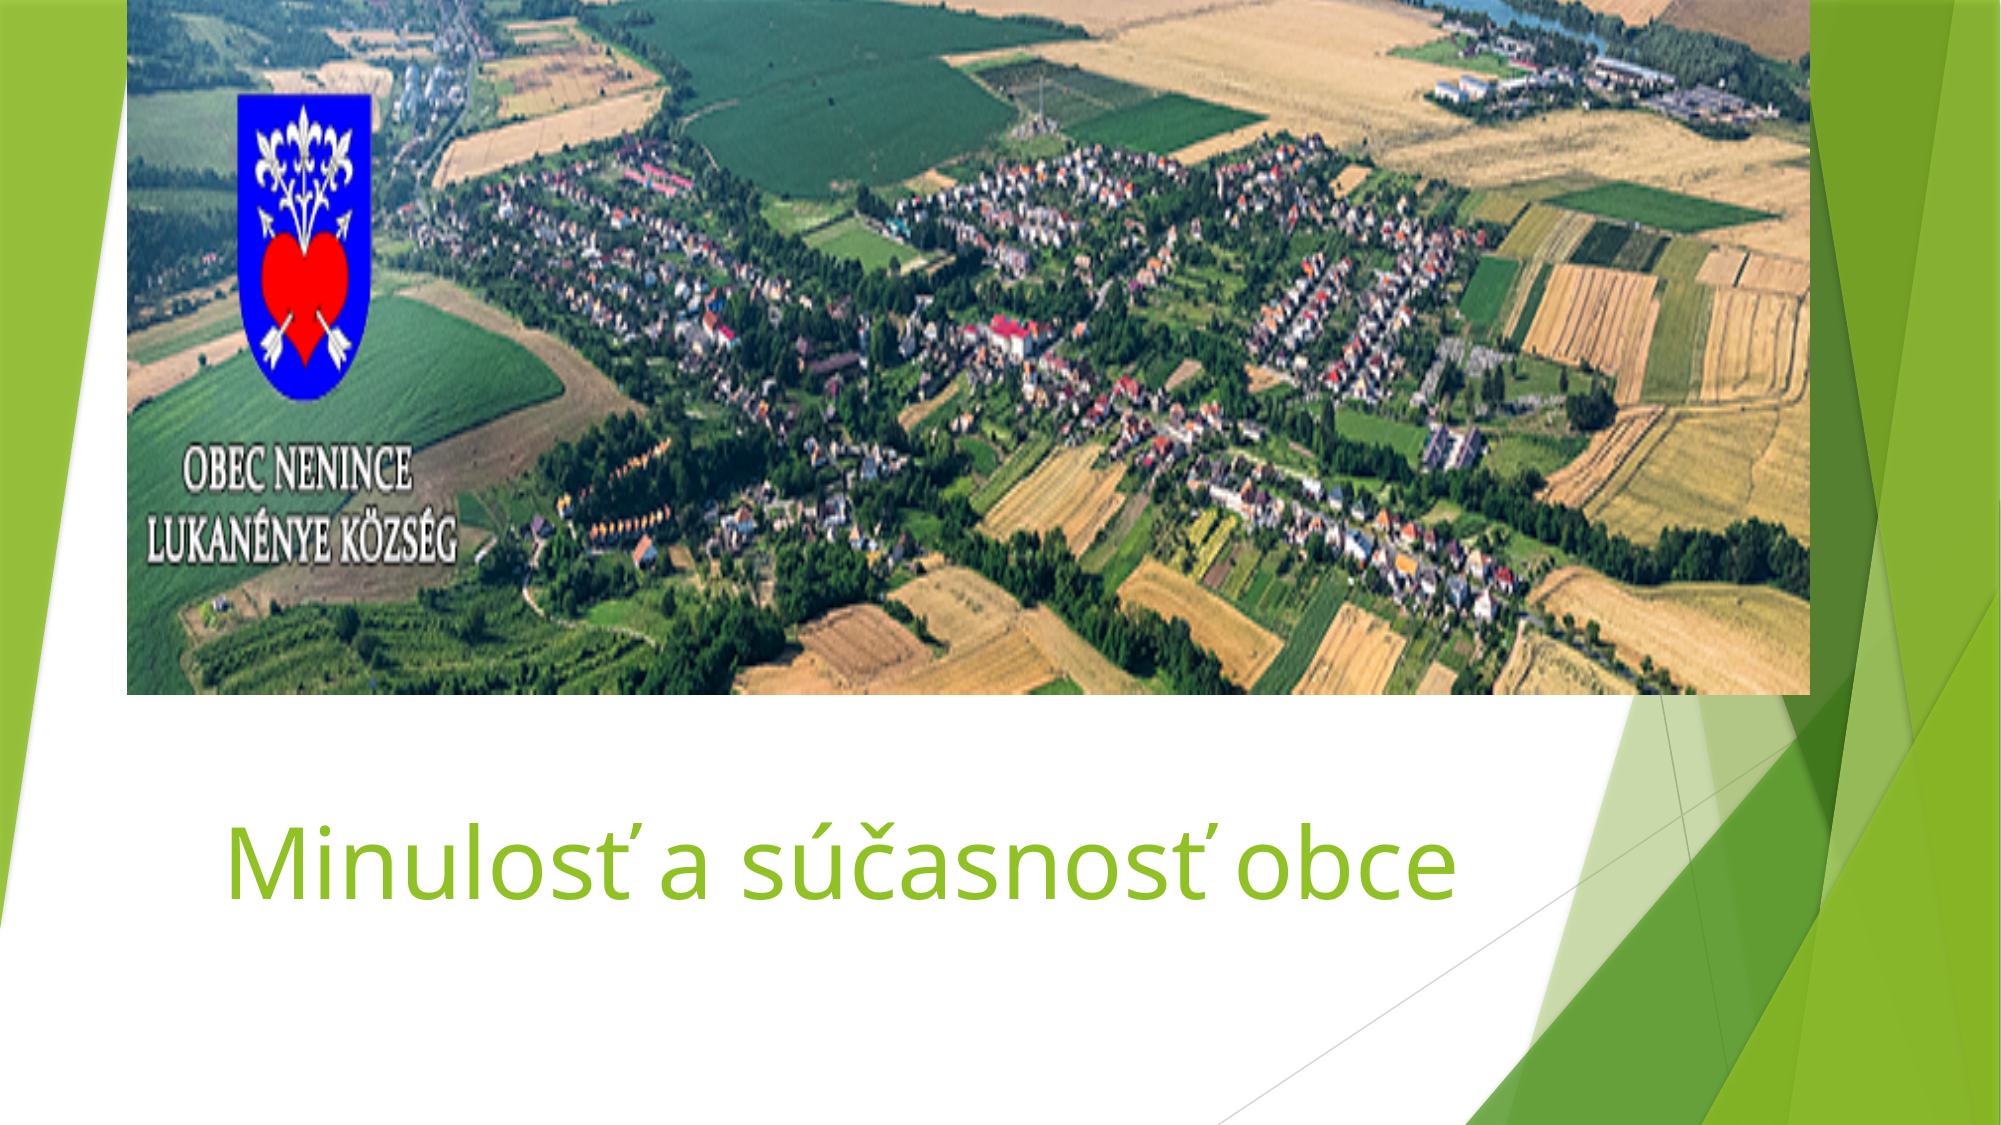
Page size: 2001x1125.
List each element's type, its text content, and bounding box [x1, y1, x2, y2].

picture [126, 0, 1811, 695]
title Minulosť a súčasnosť obce [161, 746, 1522, 927]
